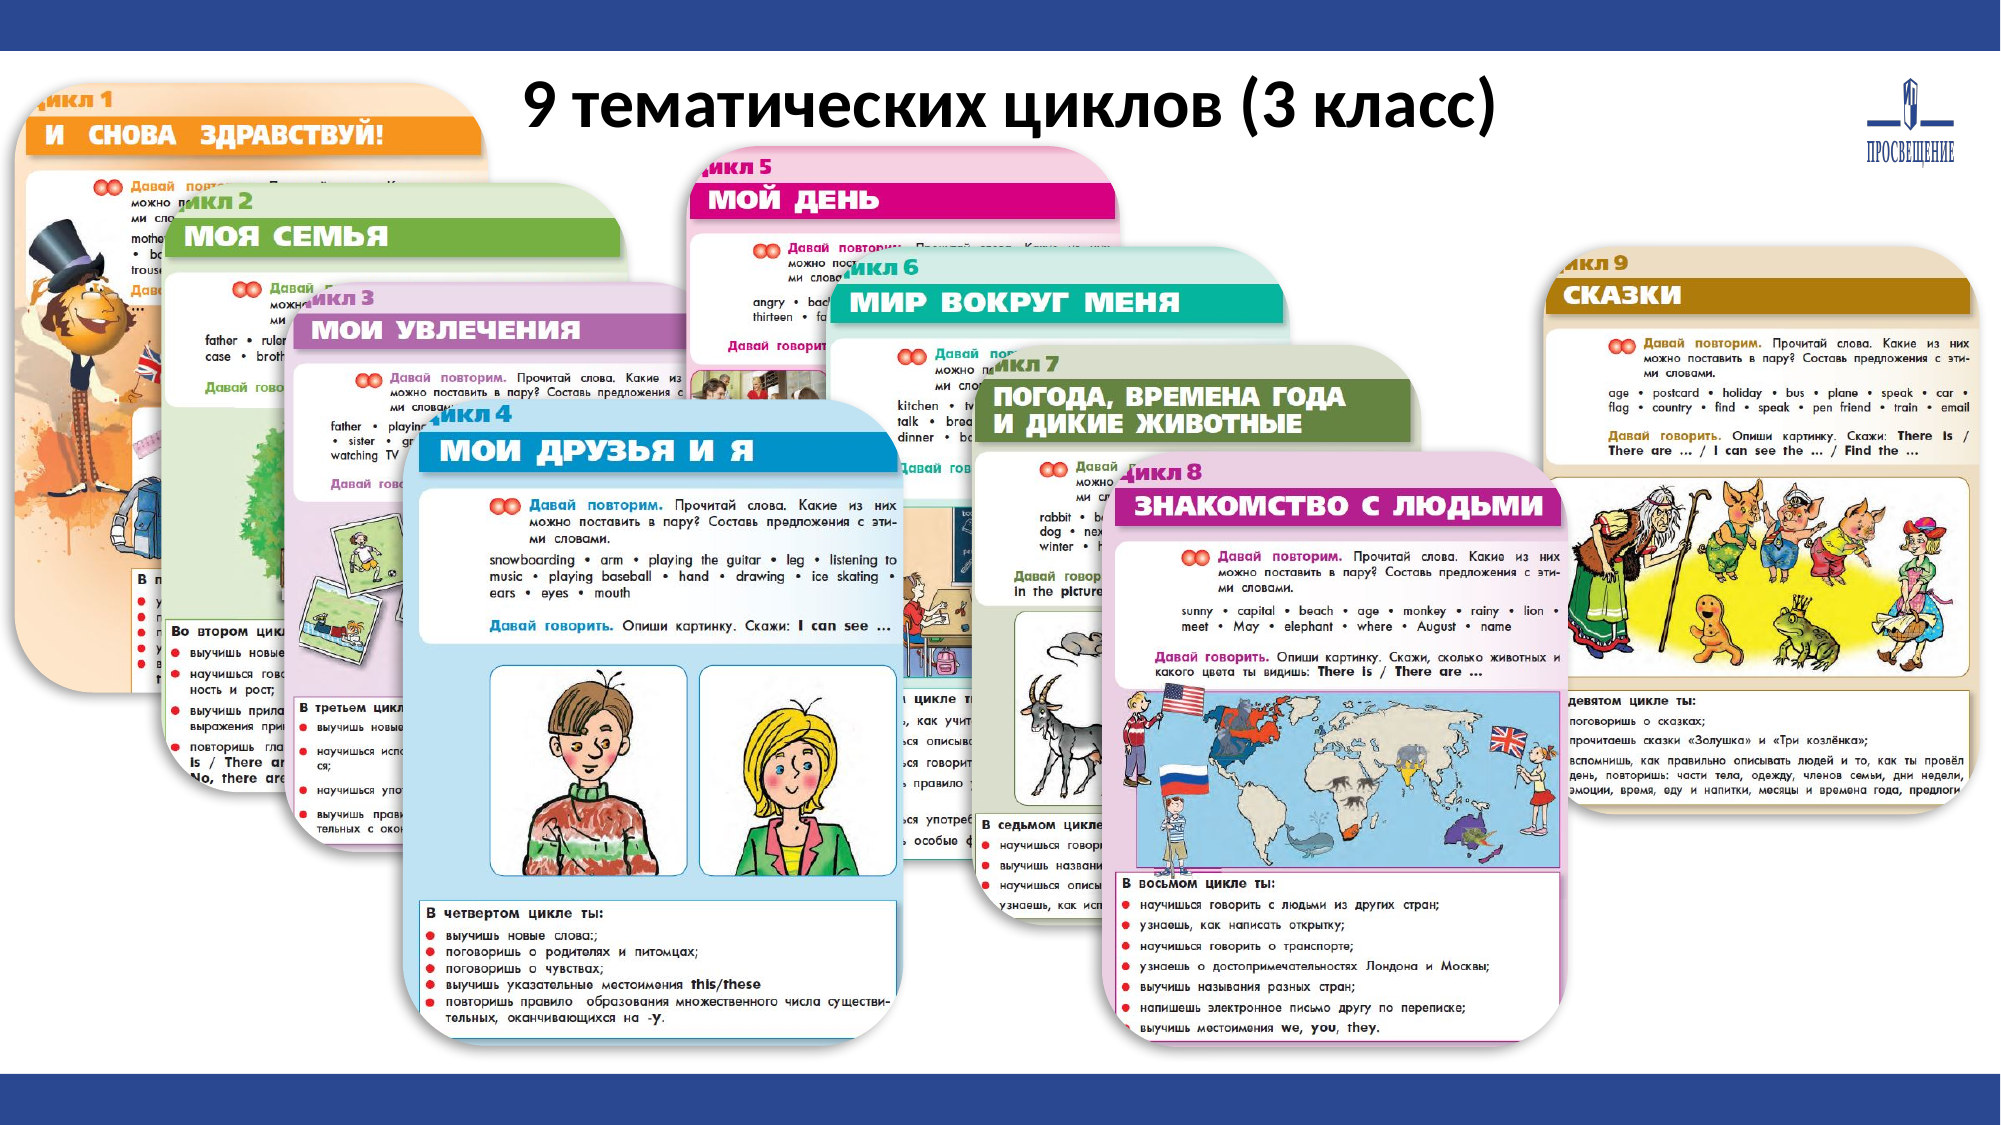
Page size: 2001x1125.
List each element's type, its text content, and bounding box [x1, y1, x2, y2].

picture [1867, 78, 1954, 168]
text_box 9 тематических циклов (3 класс) [437, 50, 1583, 149]
picture [14, 83, 1980, 1048]
